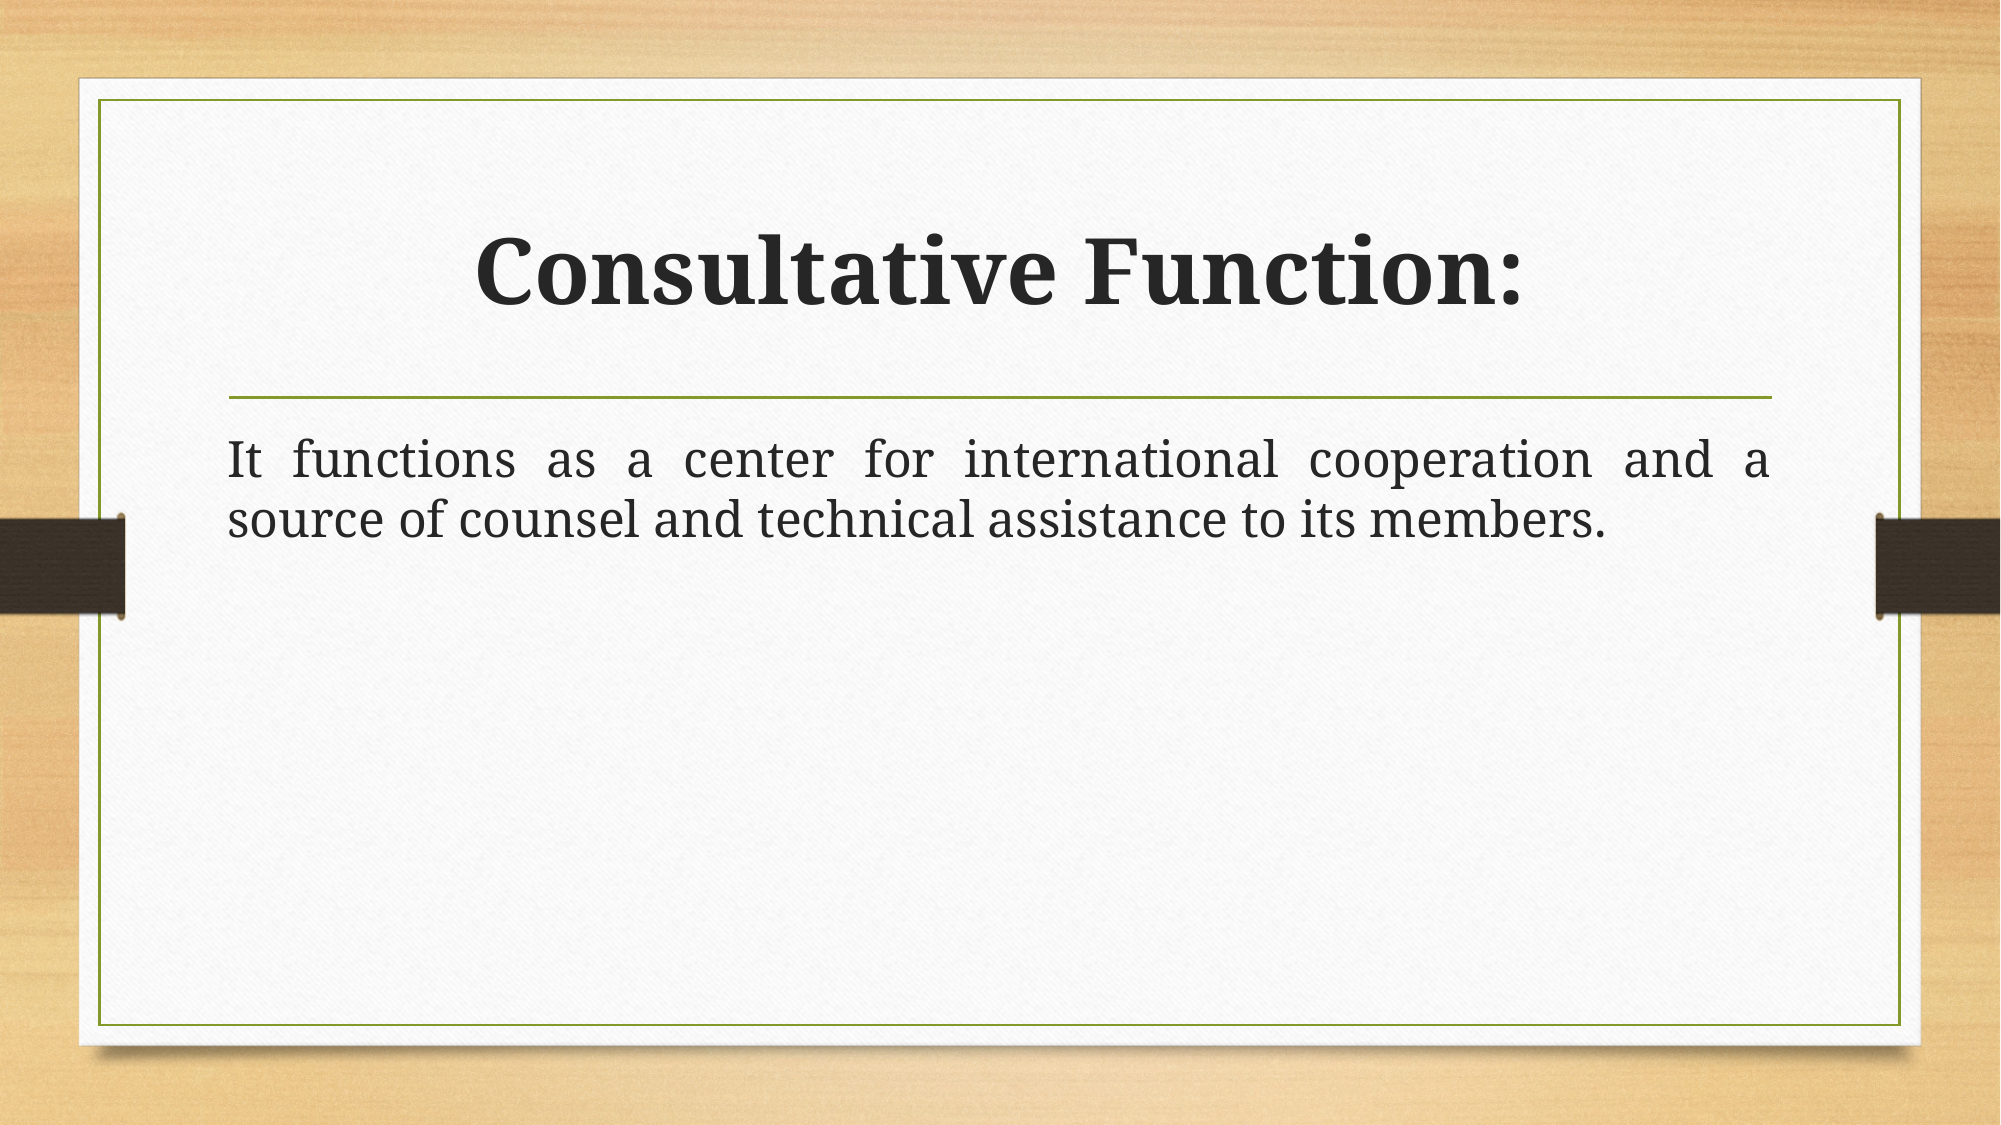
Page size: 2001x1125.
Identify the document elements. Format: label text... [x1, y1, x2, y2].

title Consultative Function: [212, 161, 1788, 375]
list It functions as a center for international cooperation and a source of counsel and technical assistance to its members. [212, 419, 1788, 964]
picture [0, 0, 2001, 1125]
